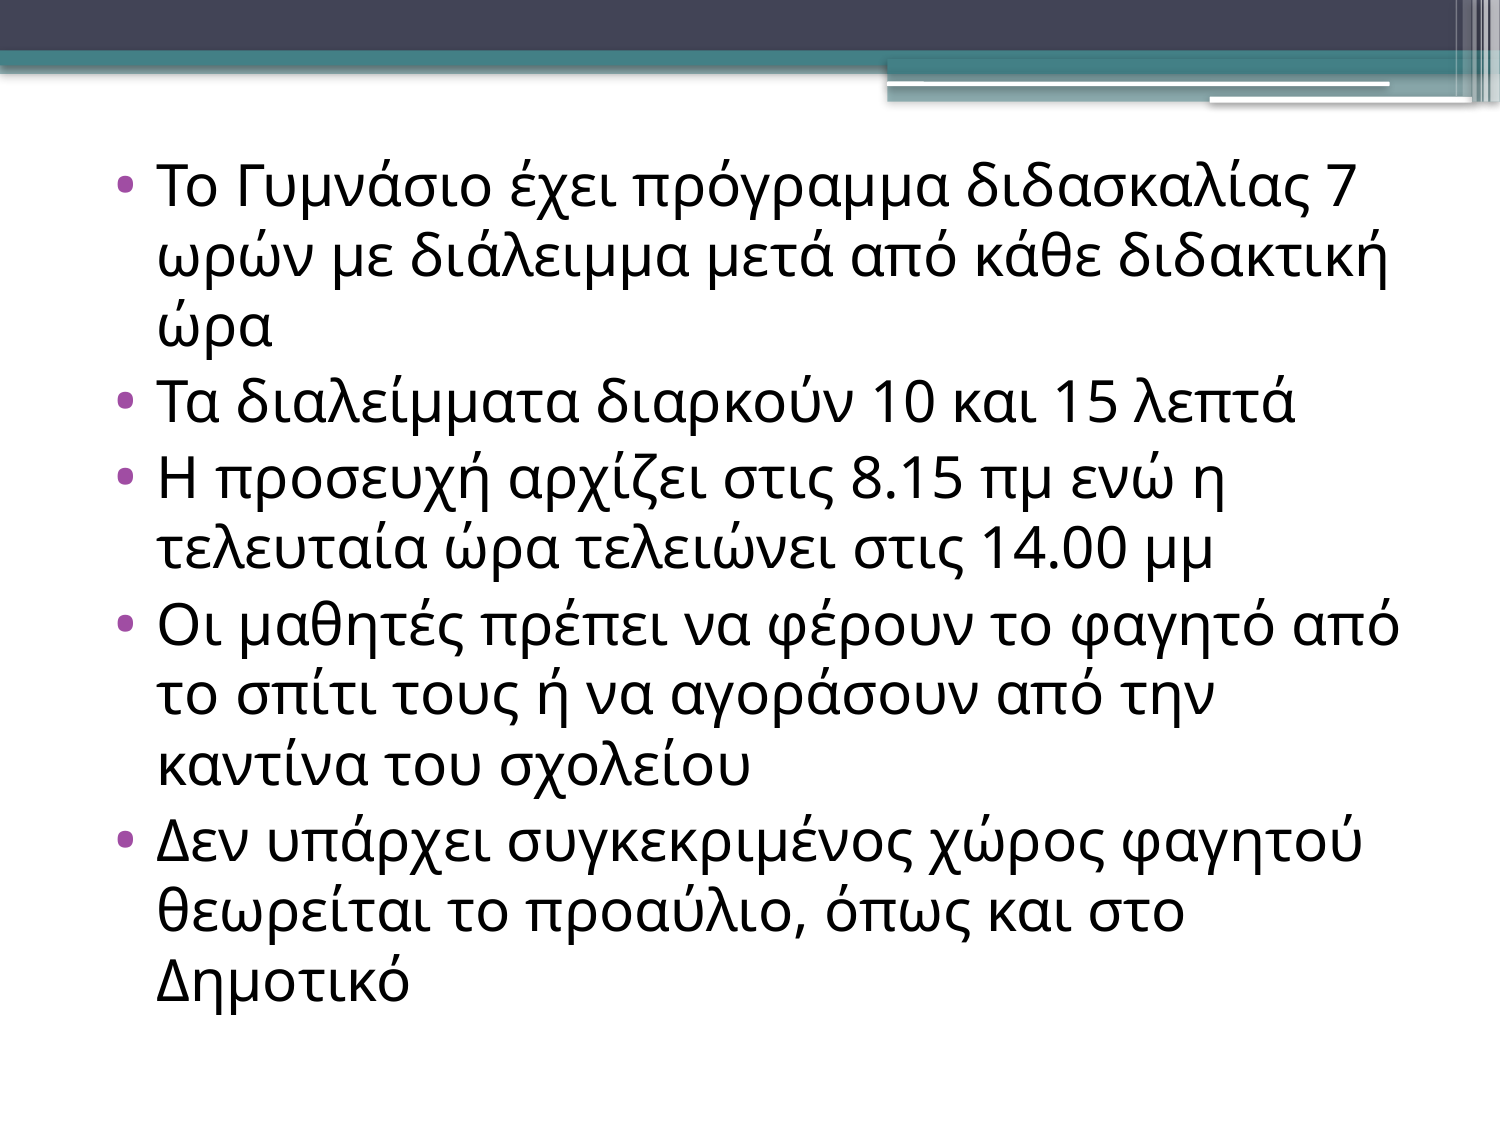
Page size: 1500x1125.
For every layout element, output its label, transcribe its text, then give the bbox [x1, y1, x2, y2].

list Το Γυμνάσιο έχει πρόγραμμα διδασκαλίας 7 ωρών με διάλειμμα μετά από κάθε διδακτική ώρα Τα διαλείμματα διαρκούν 10 και 15 λεπτά Η προσευχή αρχίζει στις 8.15 πμ ενώ η τελευταία ώρα τελειώνει στις 14.00 μμ Οι μαθητές πρέπει να φέρουν το φαγητό από το σπίτι τους ή να αγοράσουν από την καντίνα του σχολείου Δεν υπάρχει συγκεκριμένος χώρος φαγητού θεωρείται το προαύλιο, όπως και στο Δημοτικό [82, 140, 1432, 1043]
